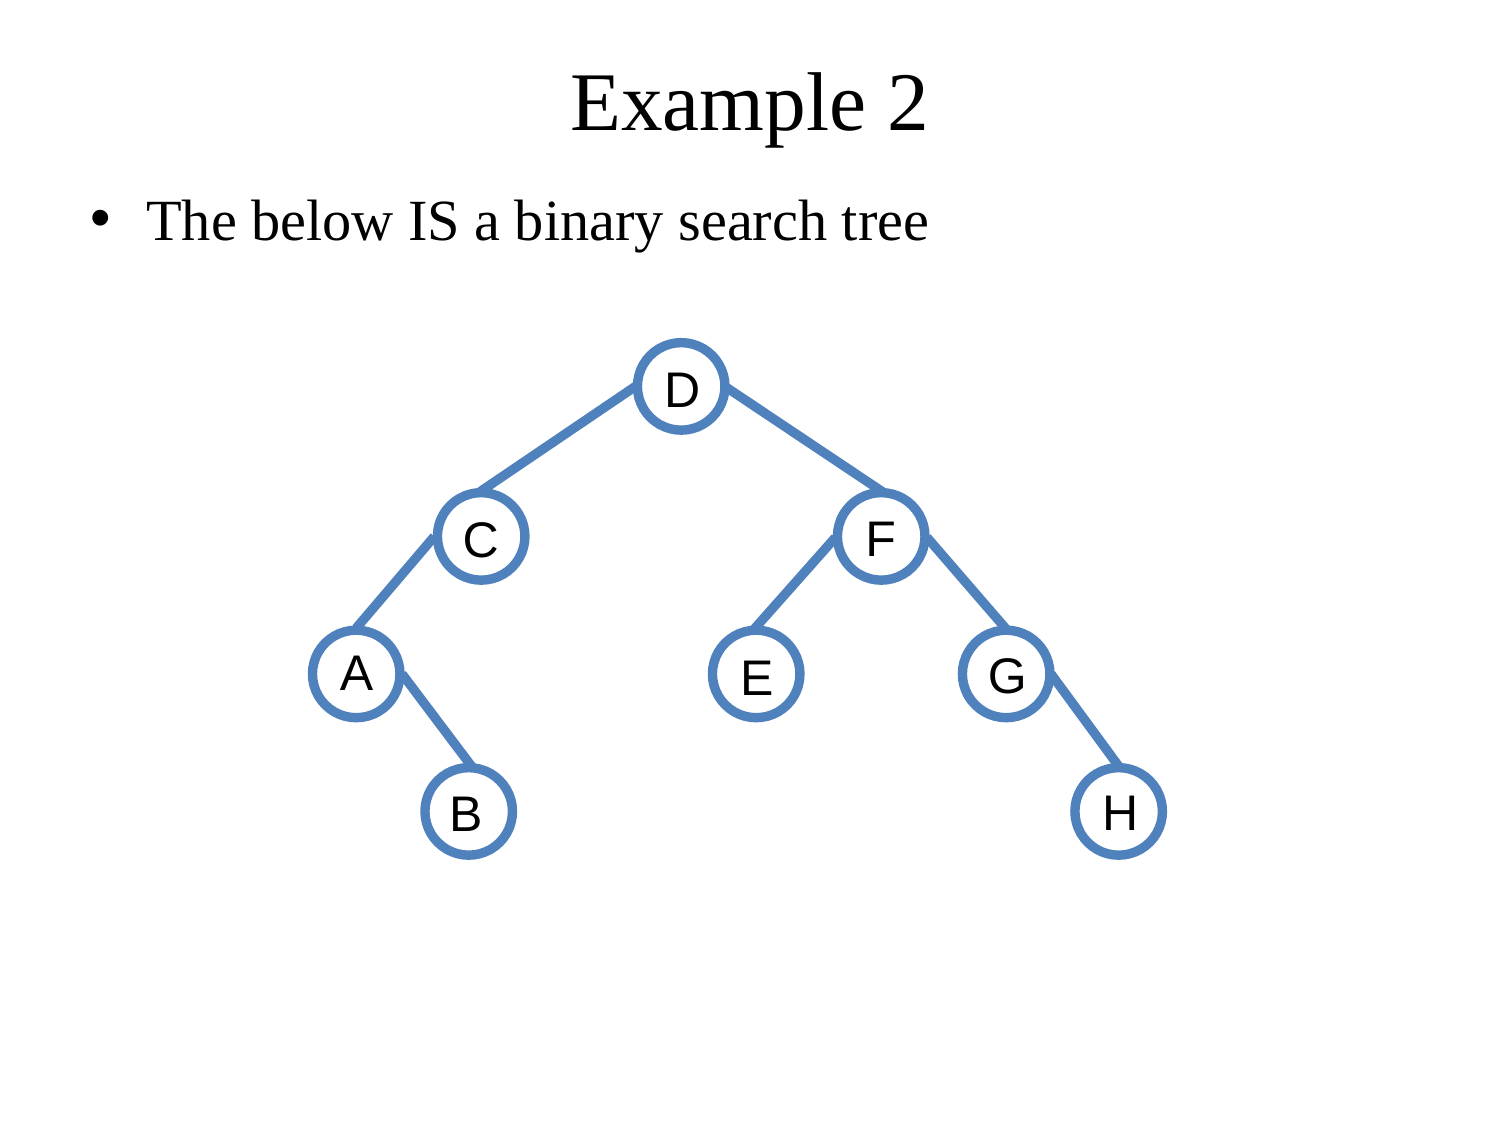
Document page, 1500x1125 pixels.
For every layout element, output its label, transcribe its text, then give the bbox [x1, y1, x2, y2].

title Example 2 [75, 45, 1425, 150]
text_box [312, 342, 1163, 856]
list The below IS a binary search tree [75, 174, 1425, 263]
